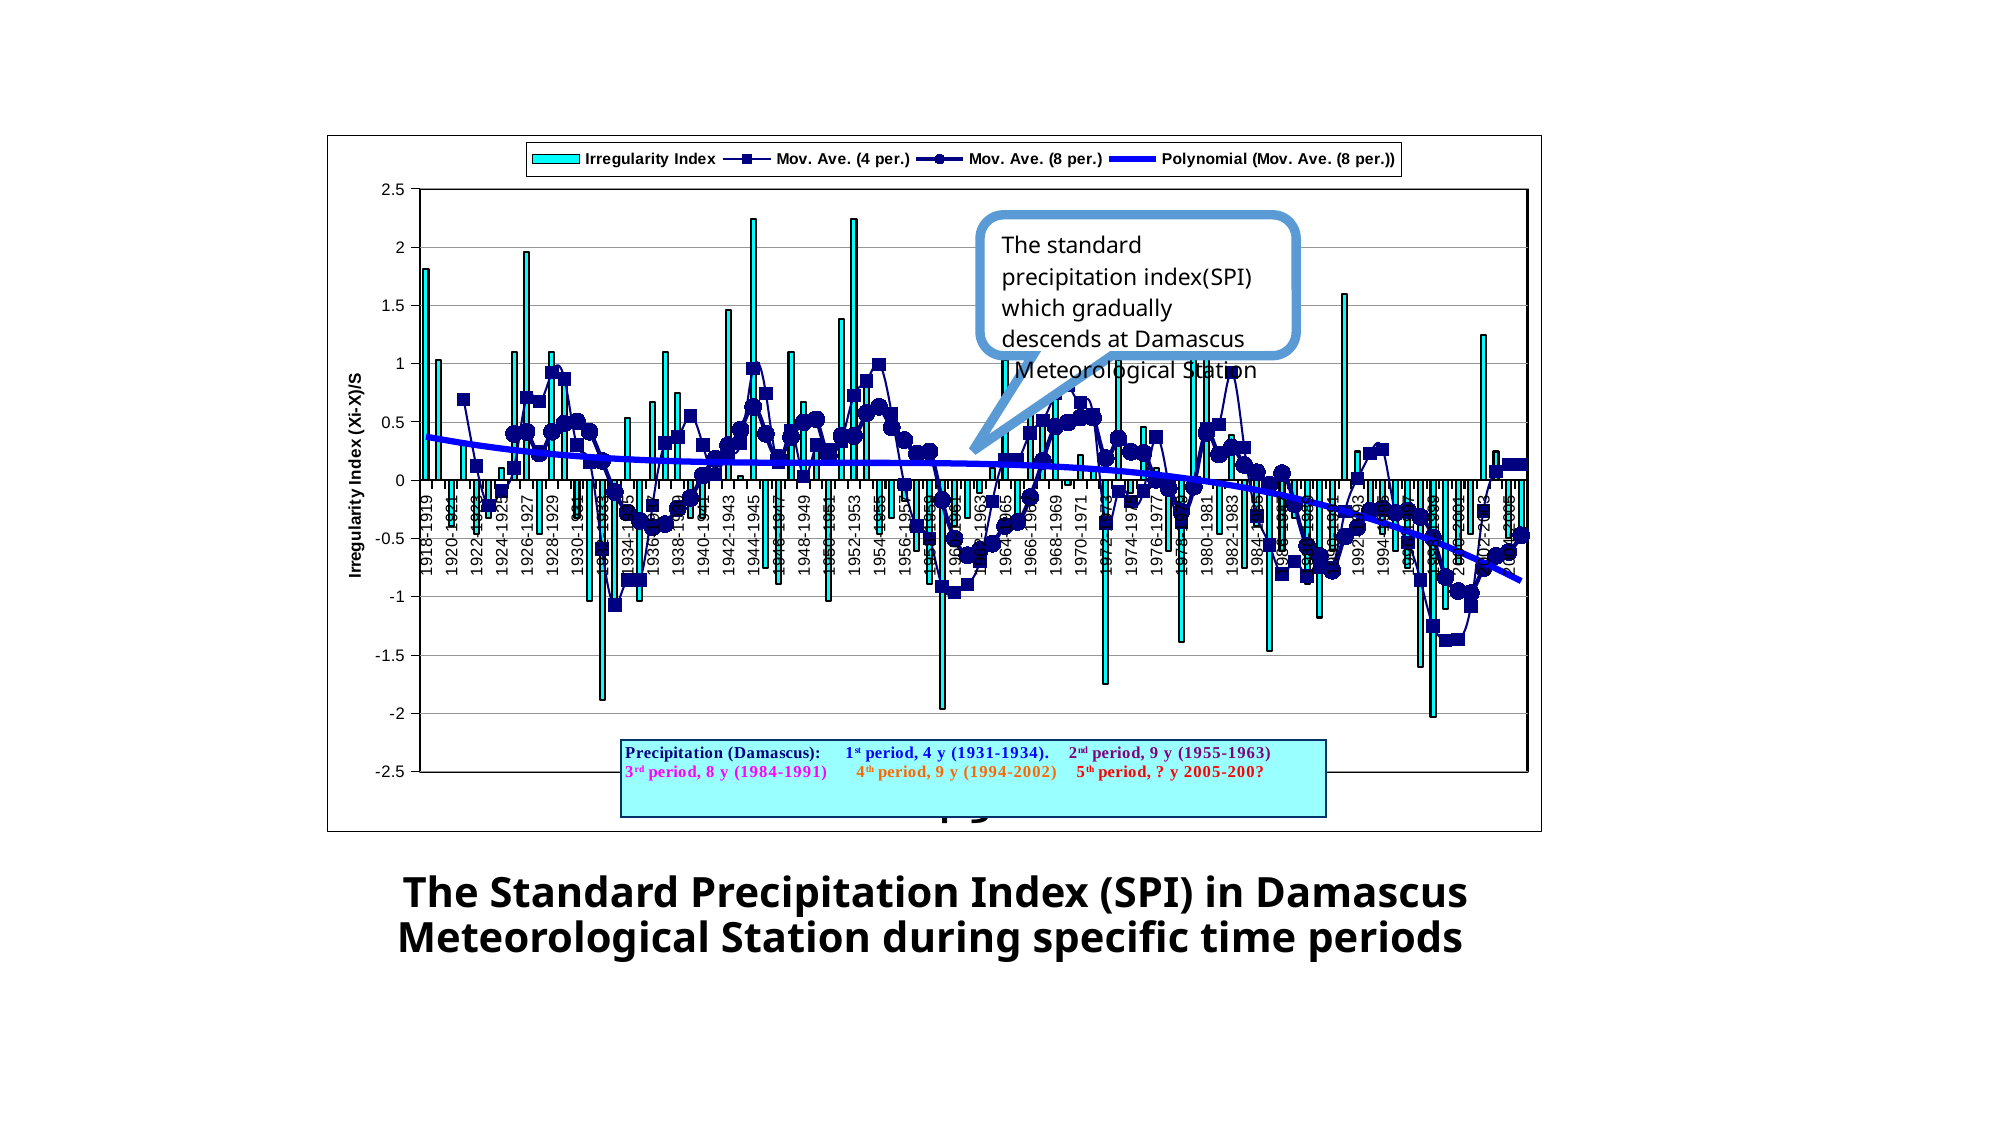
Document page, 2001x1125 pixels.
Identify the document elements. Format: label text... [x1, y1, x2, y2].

chart [327, 135, 1542, 832]
title The Standard Precipitation Index (SPI) in Damascus Meteorological Station during specific time periods [329, 836, 1542, 997]
